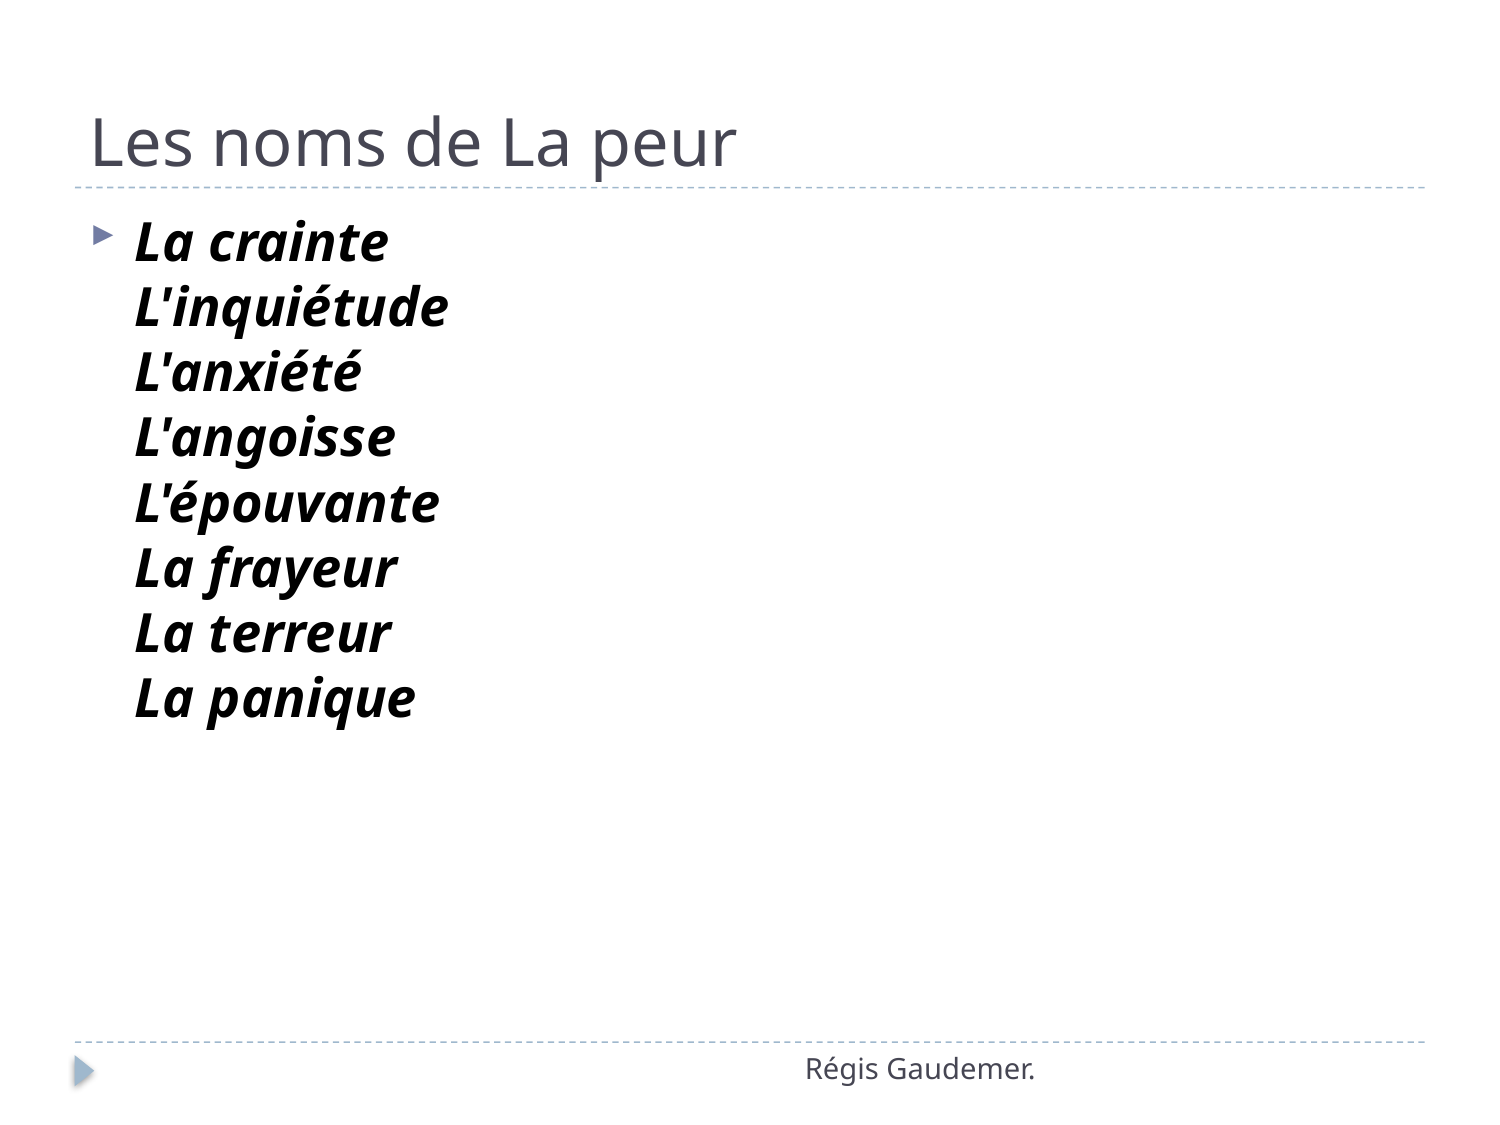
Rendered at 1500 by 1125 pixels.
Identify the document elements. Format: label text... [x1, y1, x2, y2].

title Les noms de La peur [75, 24, 1425, 188]
list La crainte L'inquiétude L'anxiété L'angoisse L'épouvante La frayeur La terreur La panique [75, 200, 1425, 1010]
footer Régis Gaudemer. [475, 1042, 1051, 1103]
